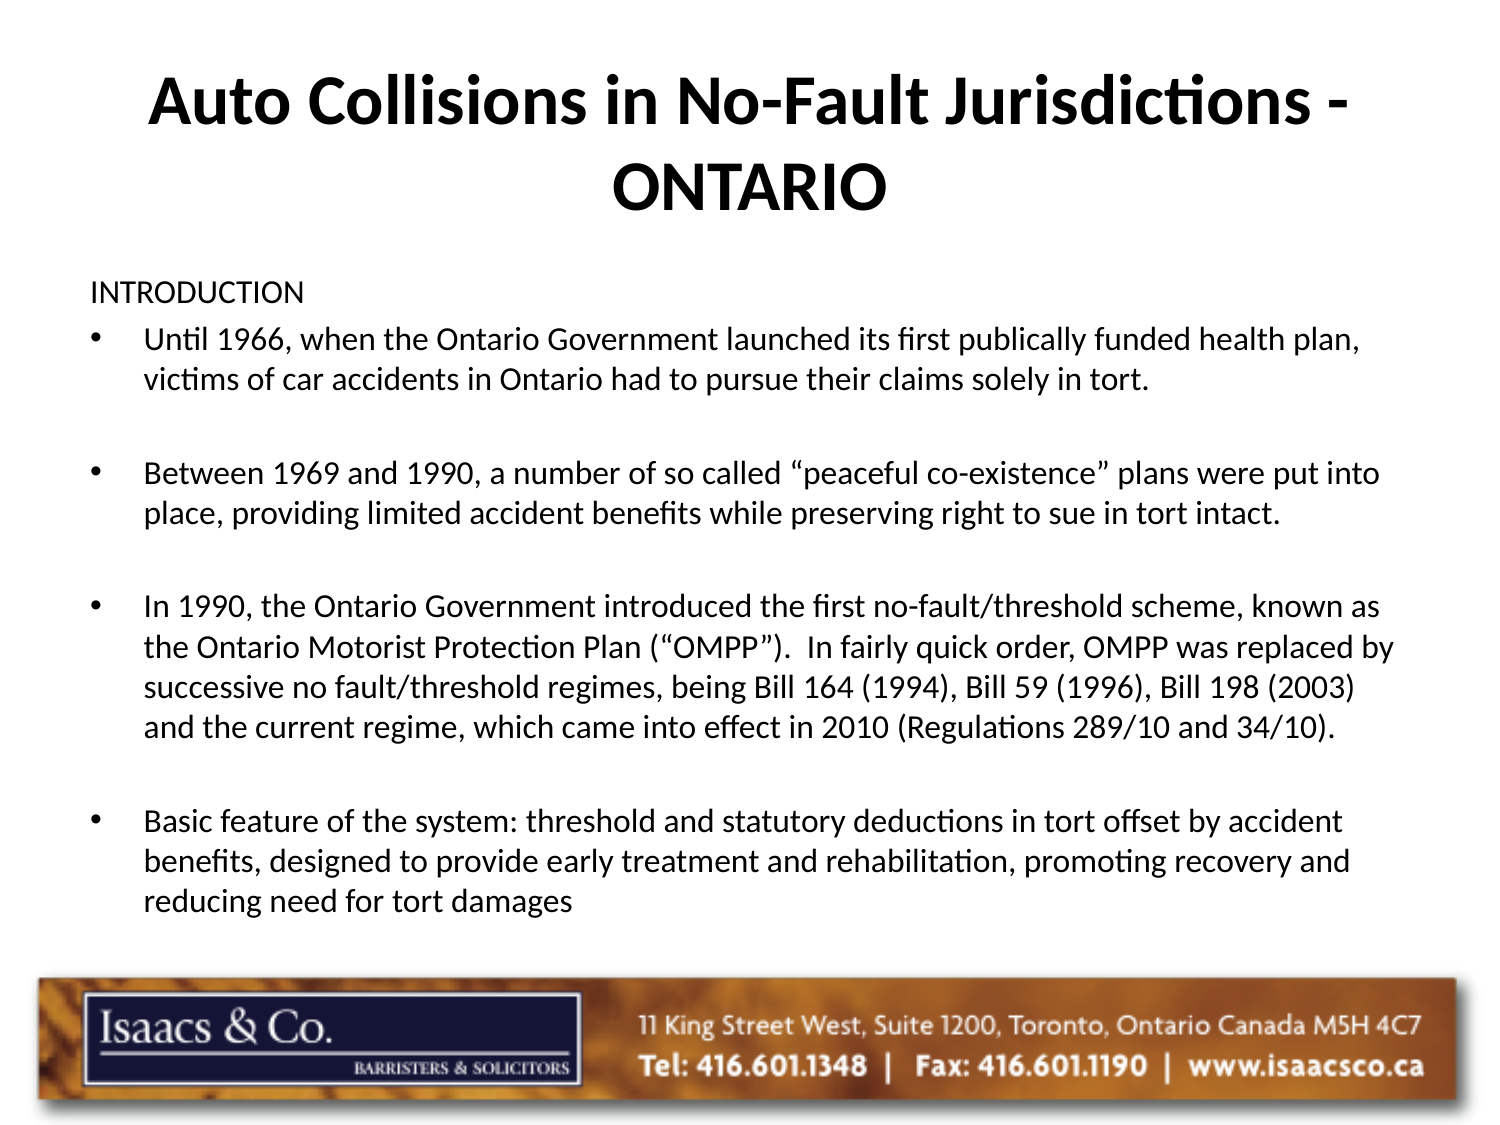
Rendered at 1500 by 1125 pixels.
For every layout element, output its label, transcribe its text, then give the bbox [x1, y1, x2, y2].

picture [0, 0, 1500, 1125]
title Auto Collisions in No-Fault Jurisdictions - ONTARIO [75, 45, 1425, 233]
list INTRODUCTION Until 1966, when the Ontario Government launched its first publically funded health plan, victims of car accidents in Ontario had to pursue their claims solely in tort. Between 1969 and 1990, a number of so called “peaceful co-existence” plans were put into place, providing limited accident benefits while preserving right to sue in tort intact. In 1990, the Ontario Government introduced the first no-fault/threshold scheme, known as the Ontario Motorist Protection Plan (“OMPP”). In fairly quick order, OMPP was replaced by successive no fault/threshold regimes, being Bill 164 (1994), Bill 59 (1996), Bill 198 (2003) and the current regime, which came into effect in 2010 (Regulations 289/10 and 34/10). Basic feature of the system: threshold and statutory deductions in tort offset by accident benefits, designed to provide early treatment and rehabilitation, promoting recovery and reducing need for tort damages [75, 262, 1425, 963]
